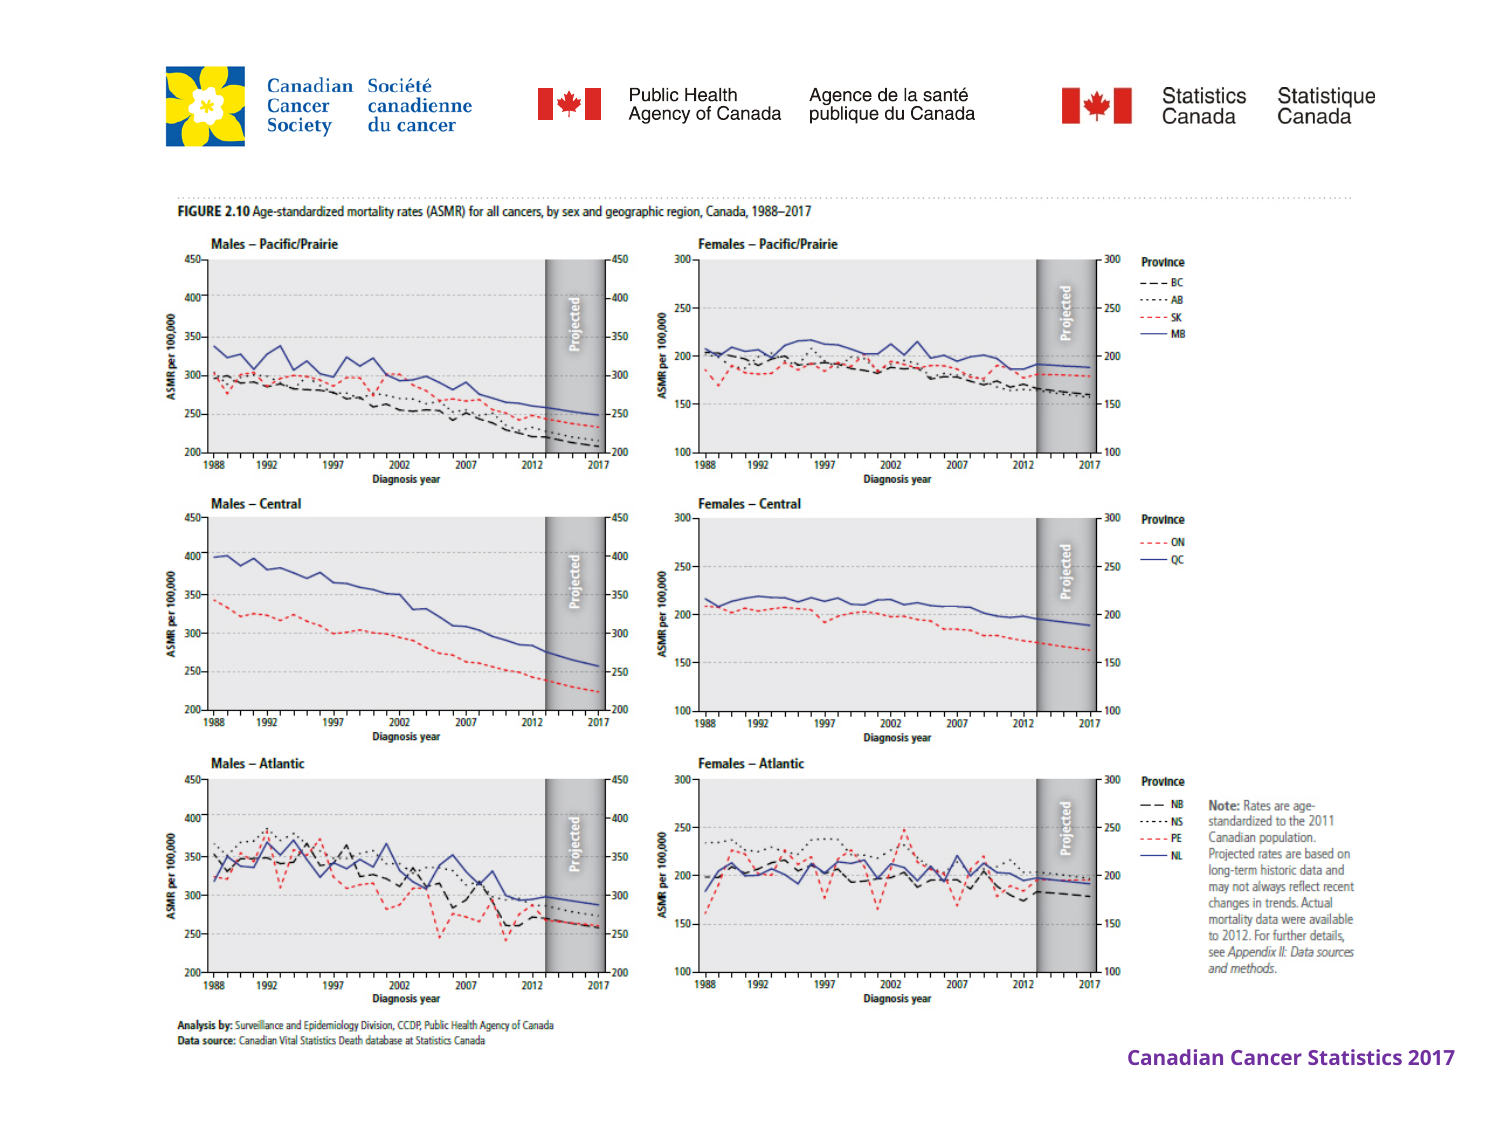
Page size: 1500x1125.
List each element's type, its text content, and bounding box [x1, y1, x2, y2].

picture [1062, 87, 1375, 124]
picture [162, 62, 475, 151]
text_box Canadian Cancer Statistics 2017 [1112, 1037, 1475, 1078]
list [149, 187, 1386, 1056]
